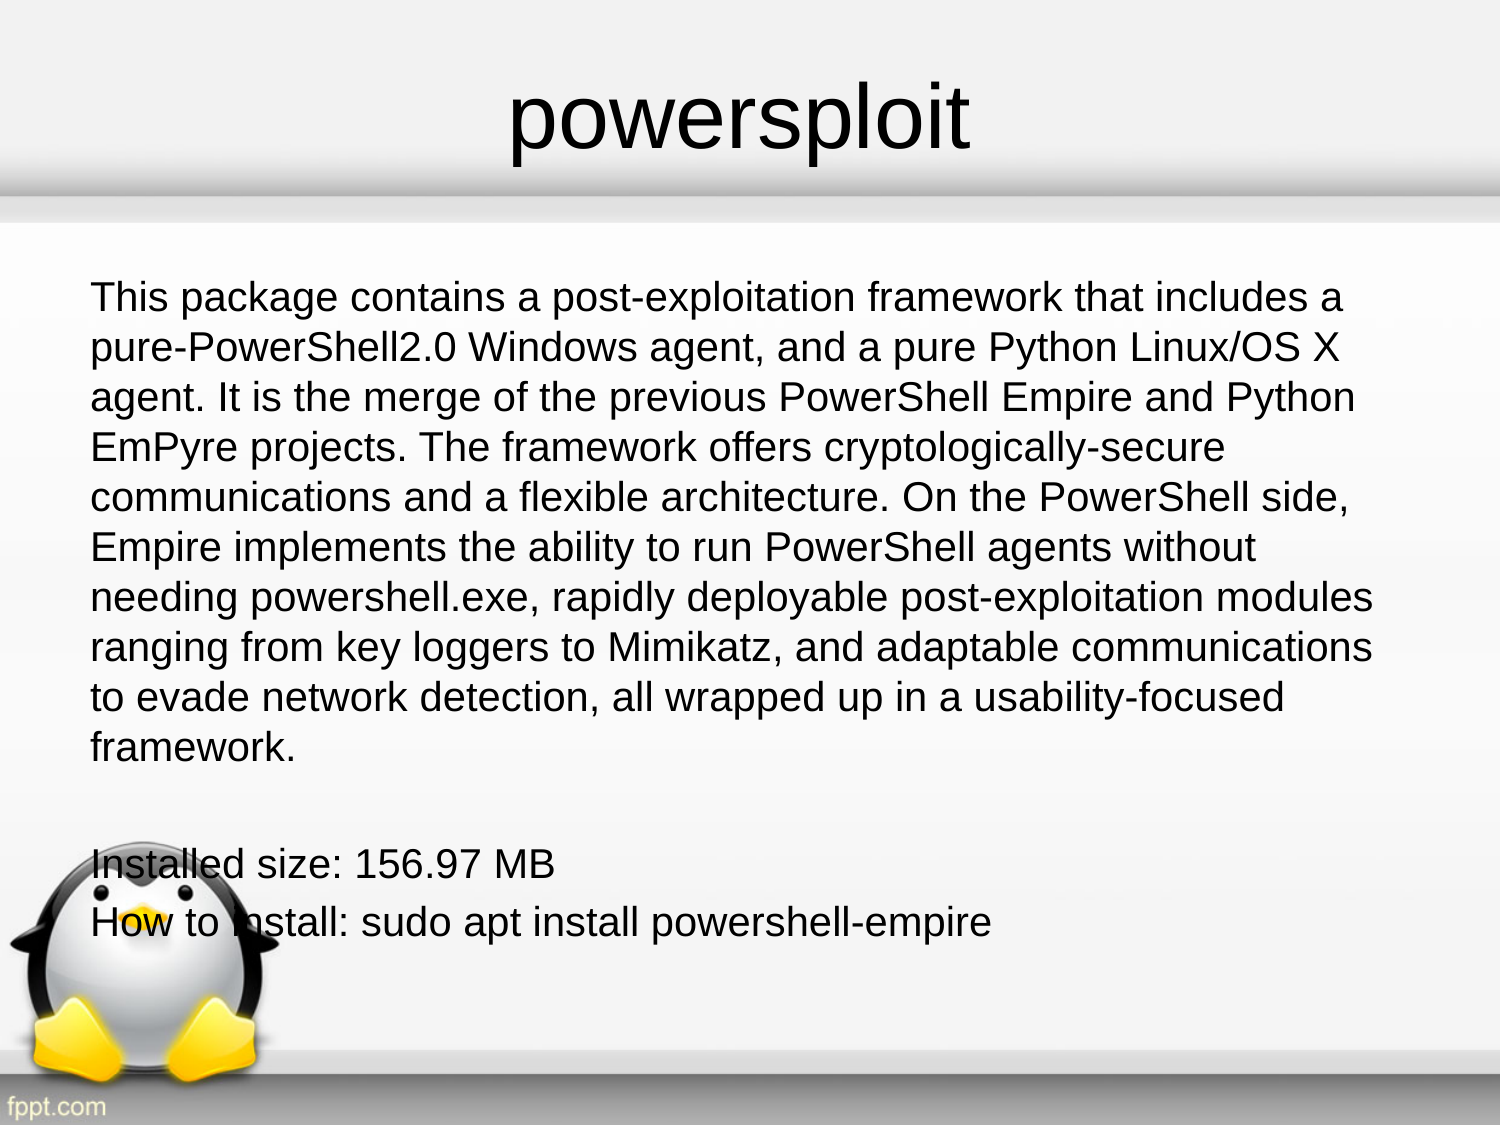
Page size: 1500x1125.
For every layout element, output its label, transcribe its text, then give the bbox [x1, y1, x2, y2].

list This package contains a post-exploitation framework that includes a pure-PowerShell2.0 Windows agent, and a pure Python Linux/OS X agent. It is the merge of the previous PowerShell Empire and Python EmPyre projects. The framework offers cryptologically-secure communications and a flexible architecture. On the PowerShell side, Empire implements the ability to run PowerShell agents without needing powershell.exe, rapidly deployable post-exploitation modules ranging from key loggers to Mimikatz, and adaptable communications to evade network detection, all wrapped up in a usability-focused framework. Installed size: 156.97 MB How to install: sudo apt install powershell-empire [75, 262, 1425, 1005]
picture [0, 0, 1500, 1125]
title powersploit [64, 31, 1415, 192]
